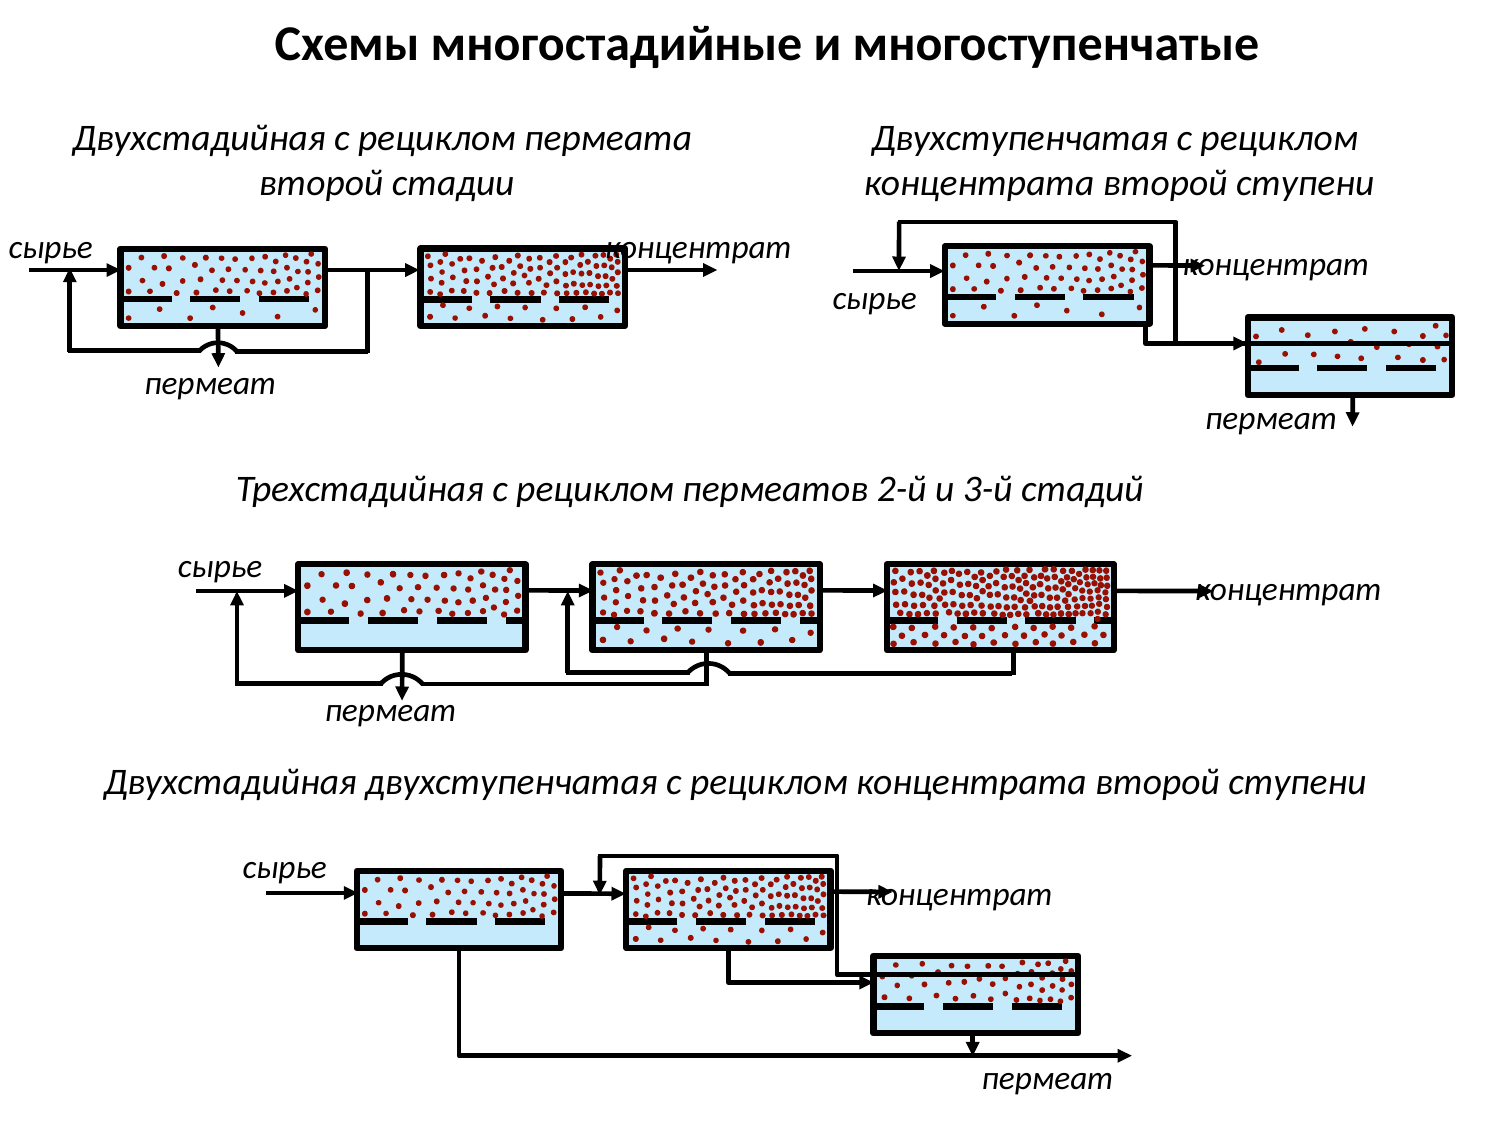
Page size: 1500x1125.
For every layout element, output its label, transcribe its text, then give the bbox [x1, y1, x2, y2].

text_box Трехстадийная с рециклом пермеатов 2-й и 3-й стадий [221, 456, 1160, 517]
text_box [242, 837, 1132, 1089]
text_box Схемы многостадийные и многоступенчатые [93, 3, 1442, 79]
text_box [173, 536, 1376, 731]
text_box Двухстадийная двухступенчатая с рециклом концентрата второй ступени [88, 749, 1383, 810]
text_box Двухстадийная с рециклом пермеата второй стадии [57, 105, 717, 211]
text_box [8, 217, 777, 394]
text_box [832, 221, 1454, 446]
text_box Двухступенчатая с рециклом концентрата второй ступени [840, 105, 1390, 211]
